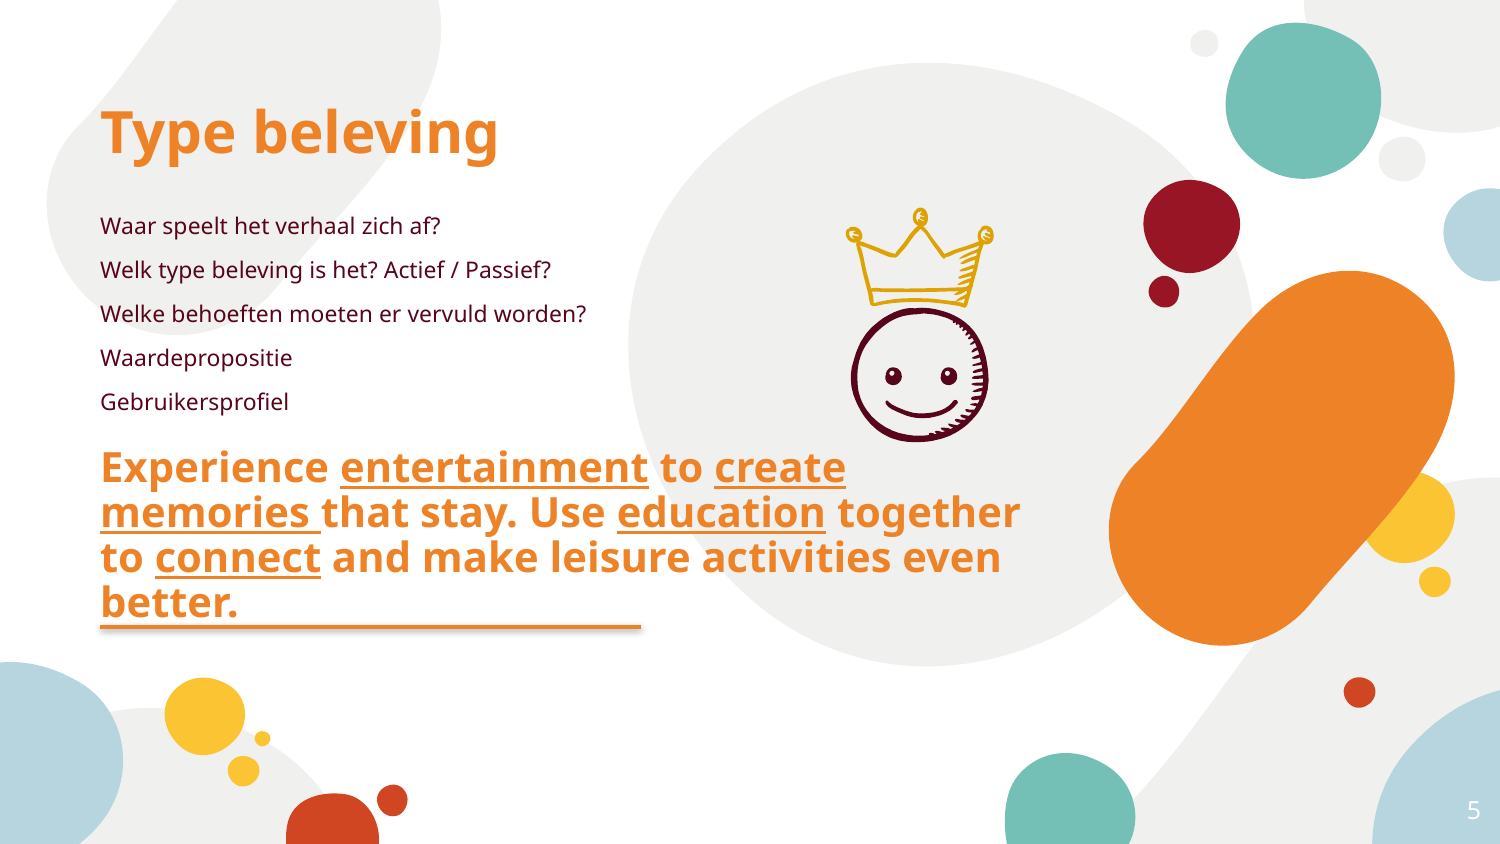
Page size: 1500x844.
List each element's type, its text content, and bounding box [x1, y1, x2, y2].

title Type beleving [100, 60, 1067, 166]
slide_number 5 [1391, 779, 1482, 844]
list Waar speelt het verhaal zich af? Welk type beleving is het? Actief / Passief? Welke behoeften moeten er vervuld worden? Waardepropositie Gebruikersprofiel [100, 207, 788, 443]
text_box [845, 207, 994, 308]
text_box [850, 307, 989, 443]
text_box Experience entertainment to create memories that stay. Use education together to connect and make leisure activities even better. [100, 521, 1067, 627]
